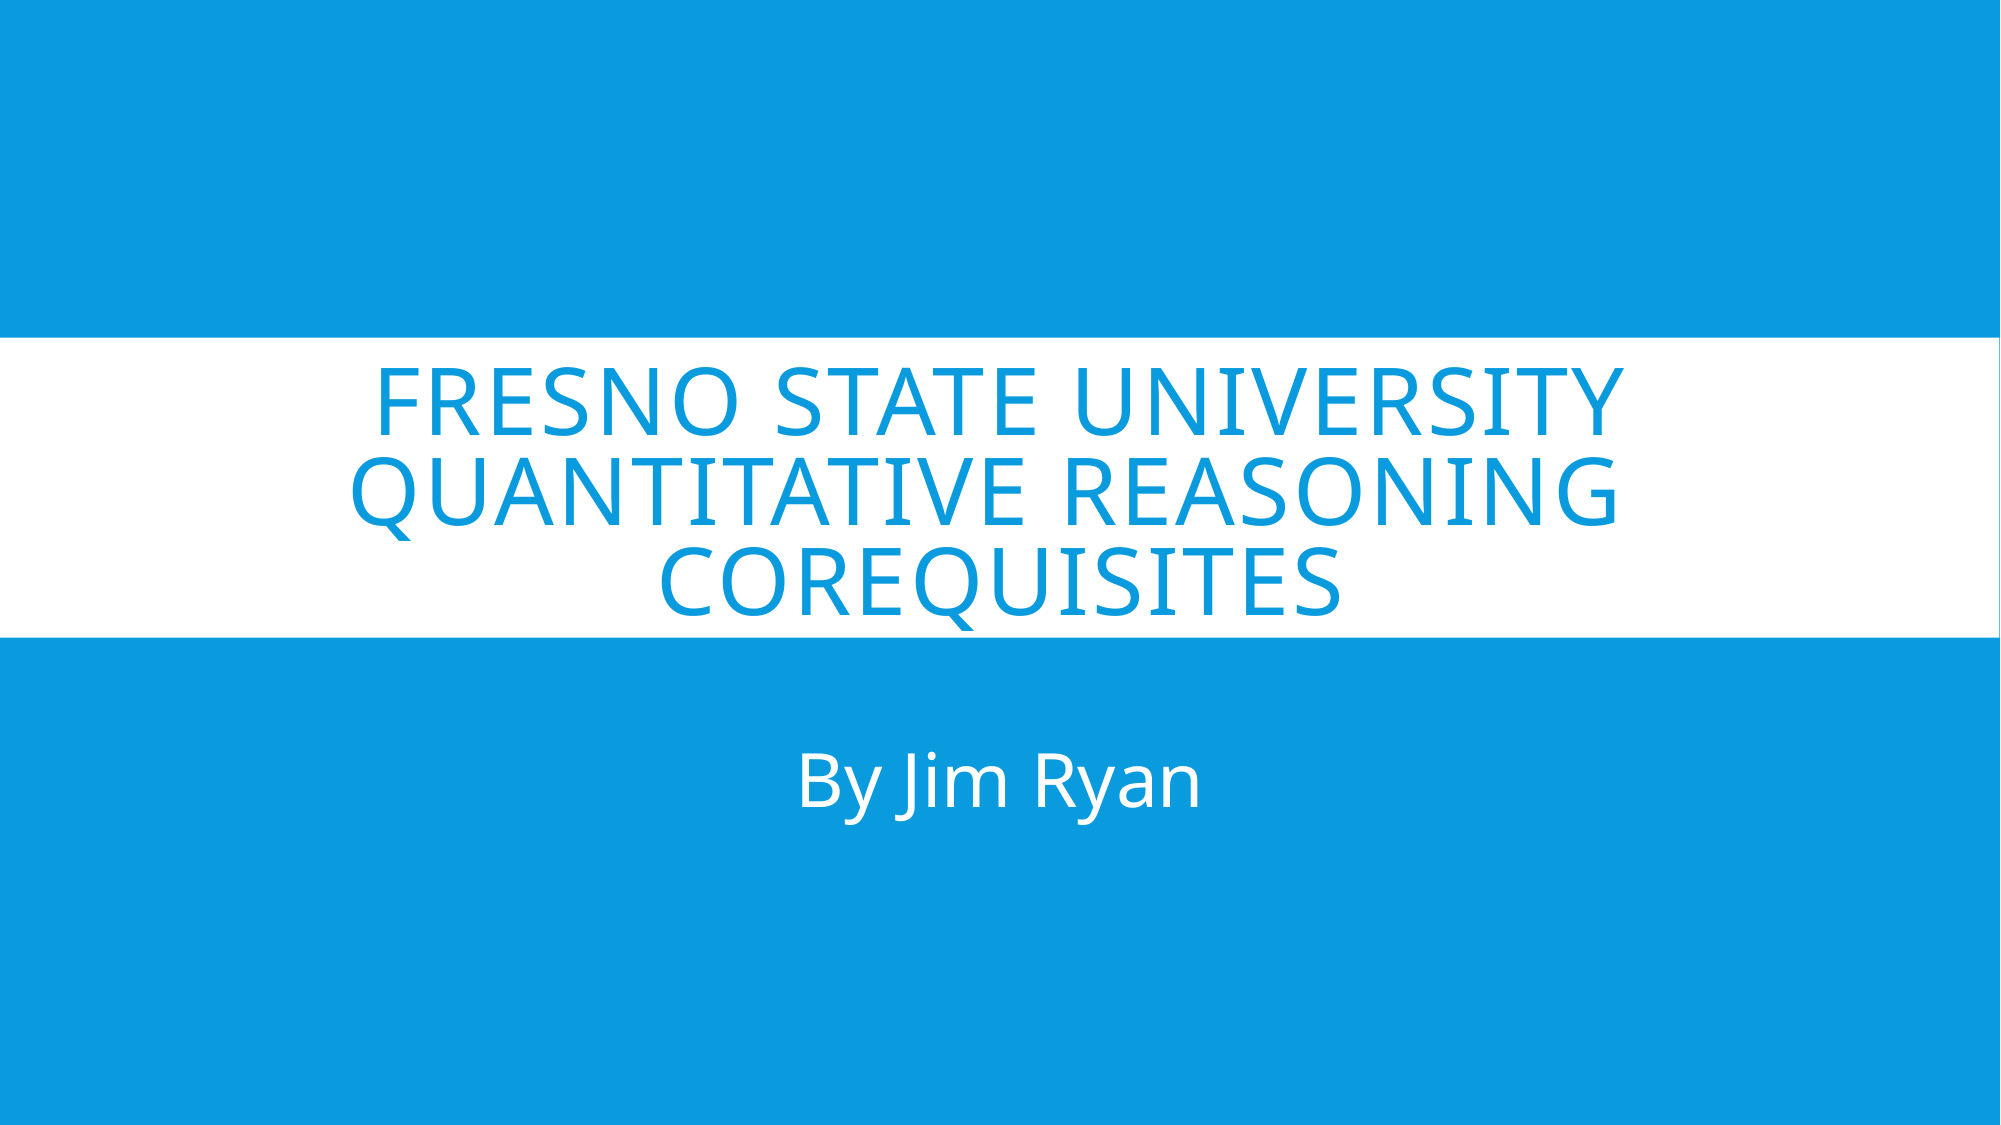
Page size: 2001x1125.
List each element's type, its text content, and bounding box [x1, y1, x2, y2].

subtitle By Jim Ryan [249, 655, 1750, 871]
title Fresno State University Quantitative Reasoning Corequisites [60, 355, 1942, 641]
